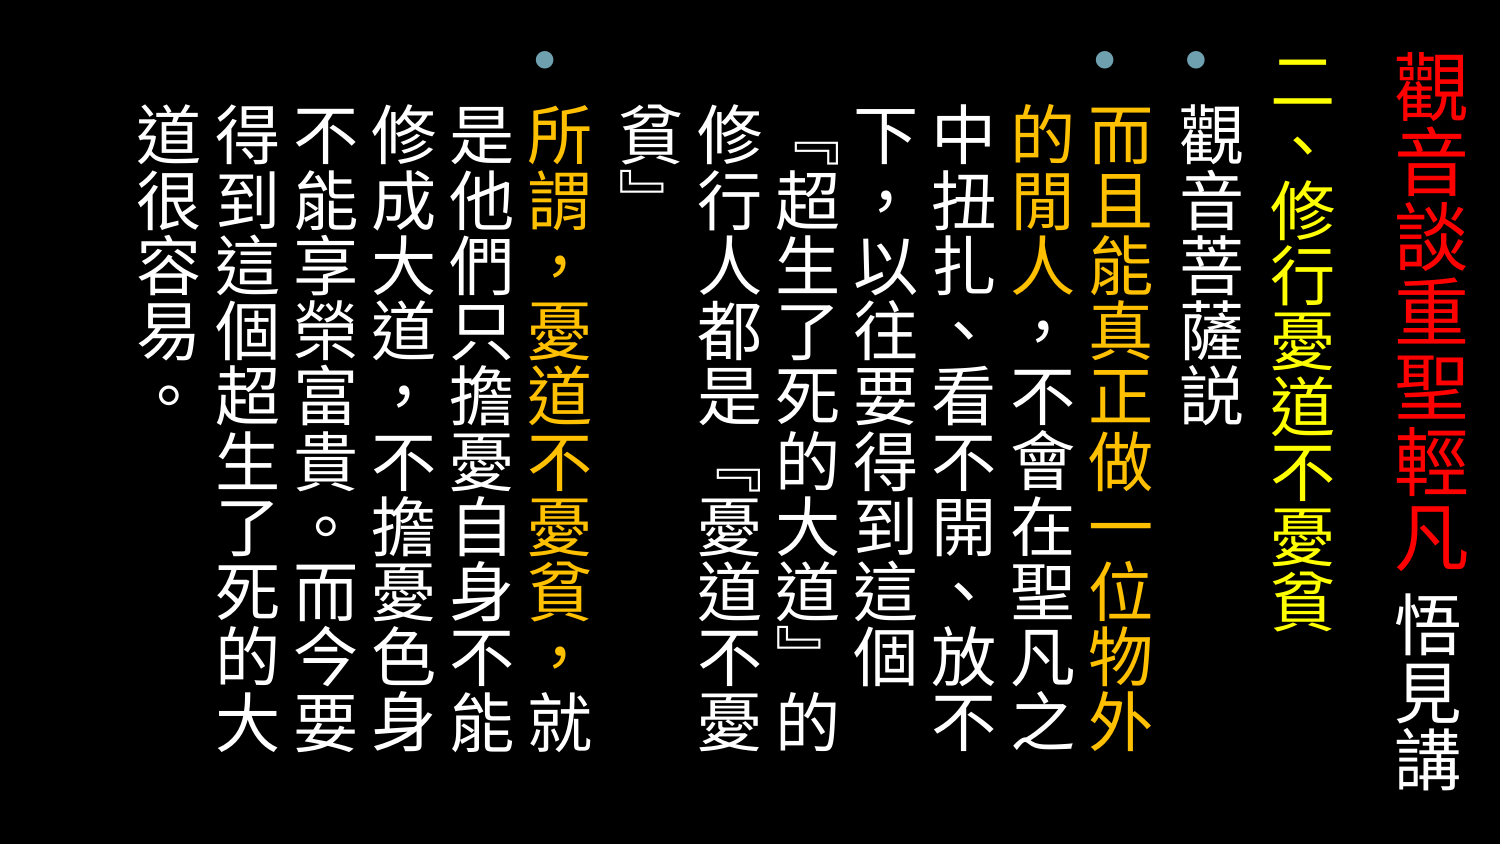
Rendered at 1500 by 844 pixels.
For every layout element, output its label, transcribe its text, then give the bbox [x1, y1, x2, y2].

list 二、修行憂道不憂貧 觀音菩薩説 而且能真正做一位物外的閒人，不會在聖凡之中扭扎、看不開、放不下，以往要得到這個『超生了死的大道』的修行人都是『憂道不憂貧』 所謂，憂道不憂貧，就是他們只擔憂自身不能修成大道，不擔憂色身不能享榮富貴。而今要得到這個超生了死的大道很容易。 [29, 27, 1353, 820]
title 觀音談重聖輕凡 悟見講 [1376, 23, 1483, 821]
